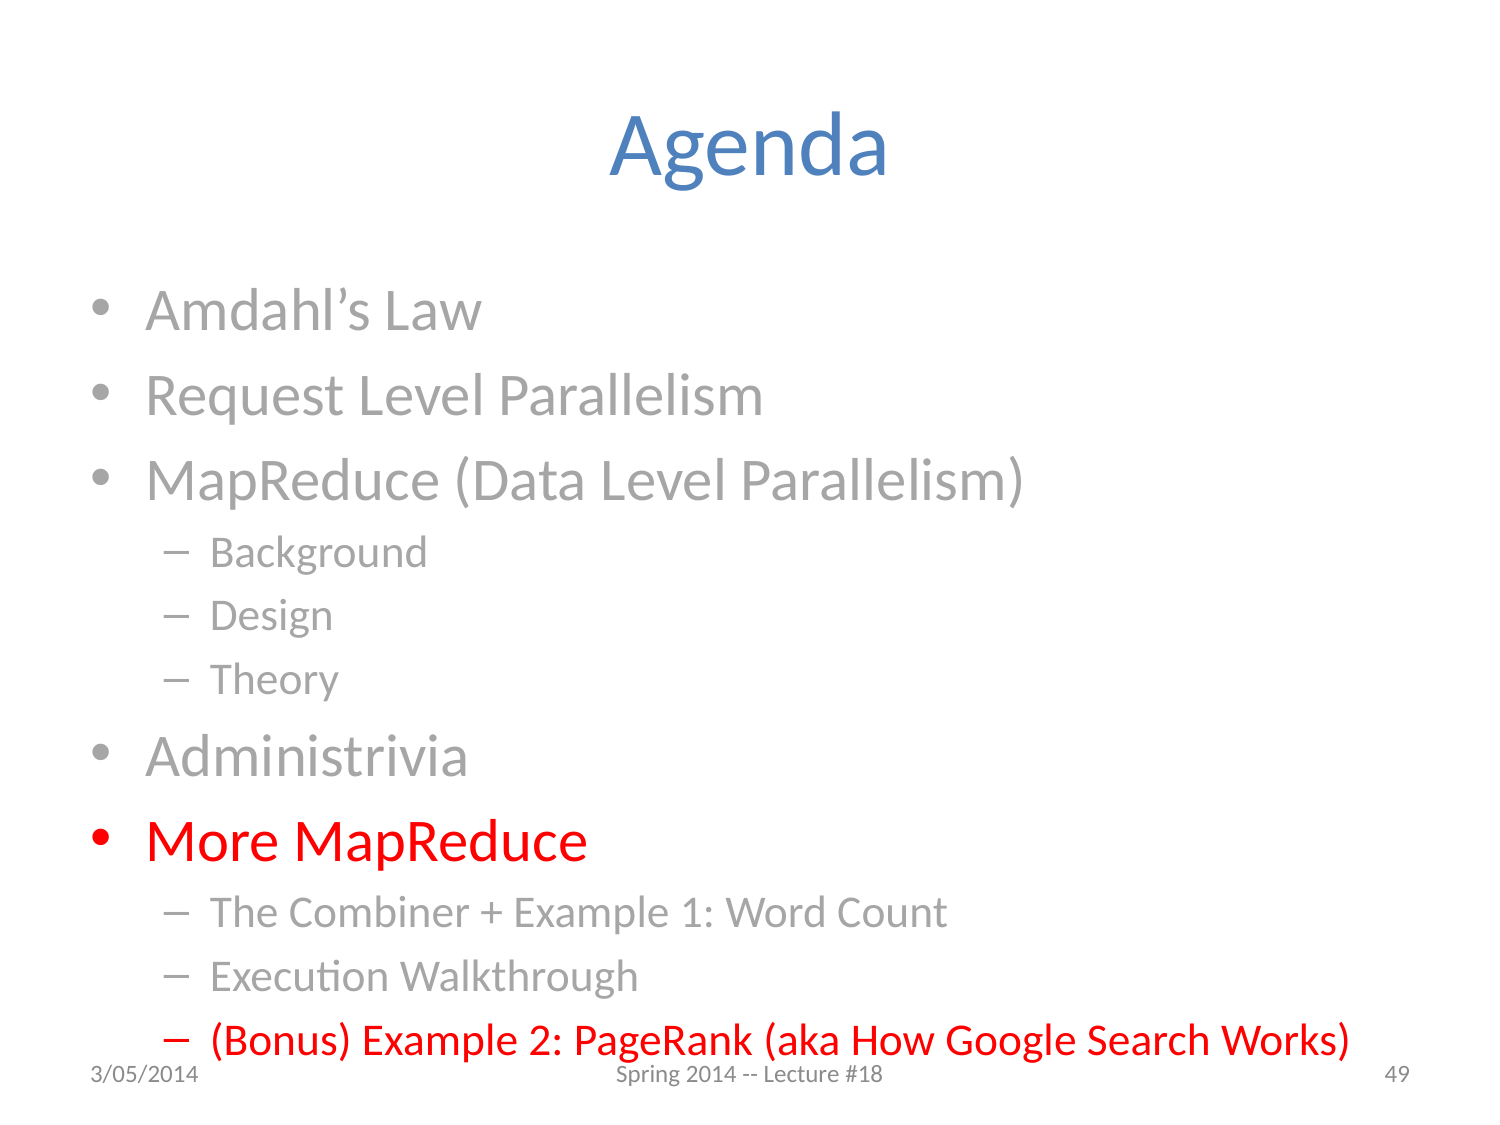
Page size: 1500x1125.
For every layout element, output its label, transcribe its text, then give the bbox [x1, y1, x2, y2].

list Amdahl’s Law Request Level Parallelism MapReduce (Data Level Parallelism) Background Design Theory Administrivia More MapReduce The Combiner + Example 1: Word Count Execution Walkthrough (Bonus) Example 2: PageRank (aka How Google Search Works) [75, 262, 1425, 1073]
slide_number 49 [1074, 1042, 1425, 1103]
footer Spring 2014 -- Lecture #18 [512, 1042, 988, 1103]
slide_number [75, 1042, 425, 1103]
title Agenda [75, 45, 1425, 233]
